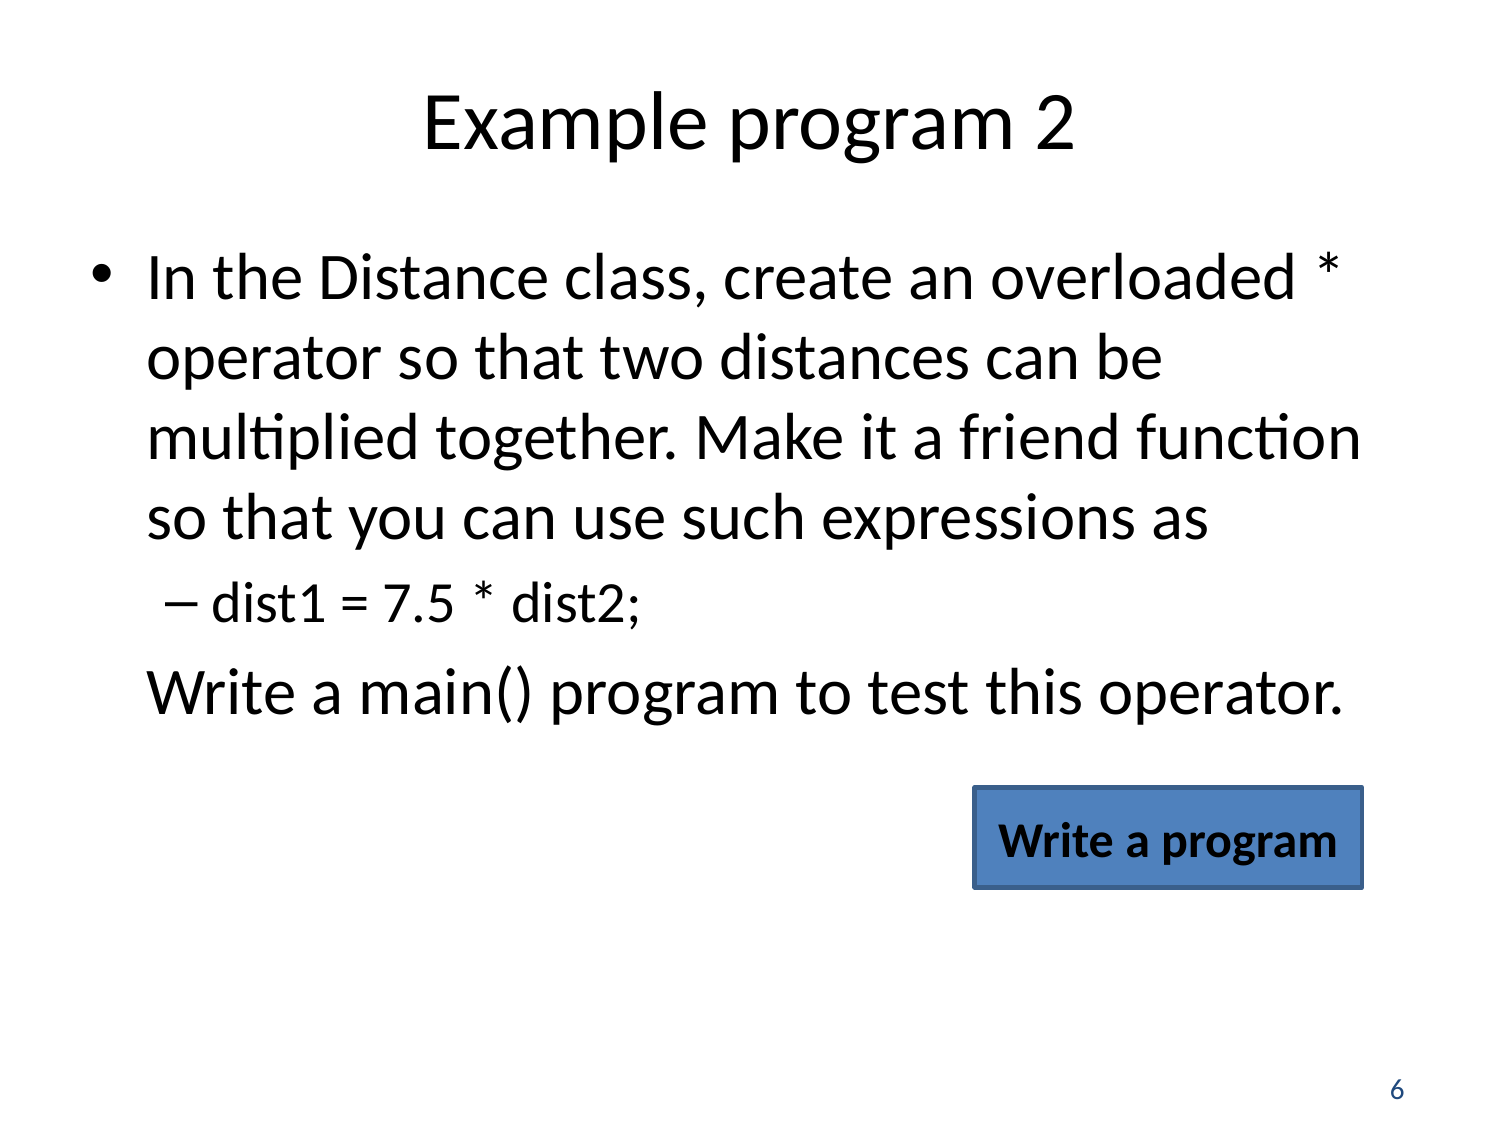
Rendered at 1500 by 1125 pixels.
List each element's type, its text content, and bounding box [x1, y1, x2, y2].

title Example program 2 [75, 57, 1425, 175]
list In the Distance class, create an overloaded * operator so that two distances can be multiplied together. Make it a friend function so that you can use such expressions as dist1 = 7.5 * dist2; Write a main() program to test this operator. [75, 224, 1425, 1005]
text_box Write a program [972, 785, 1364, 890]
